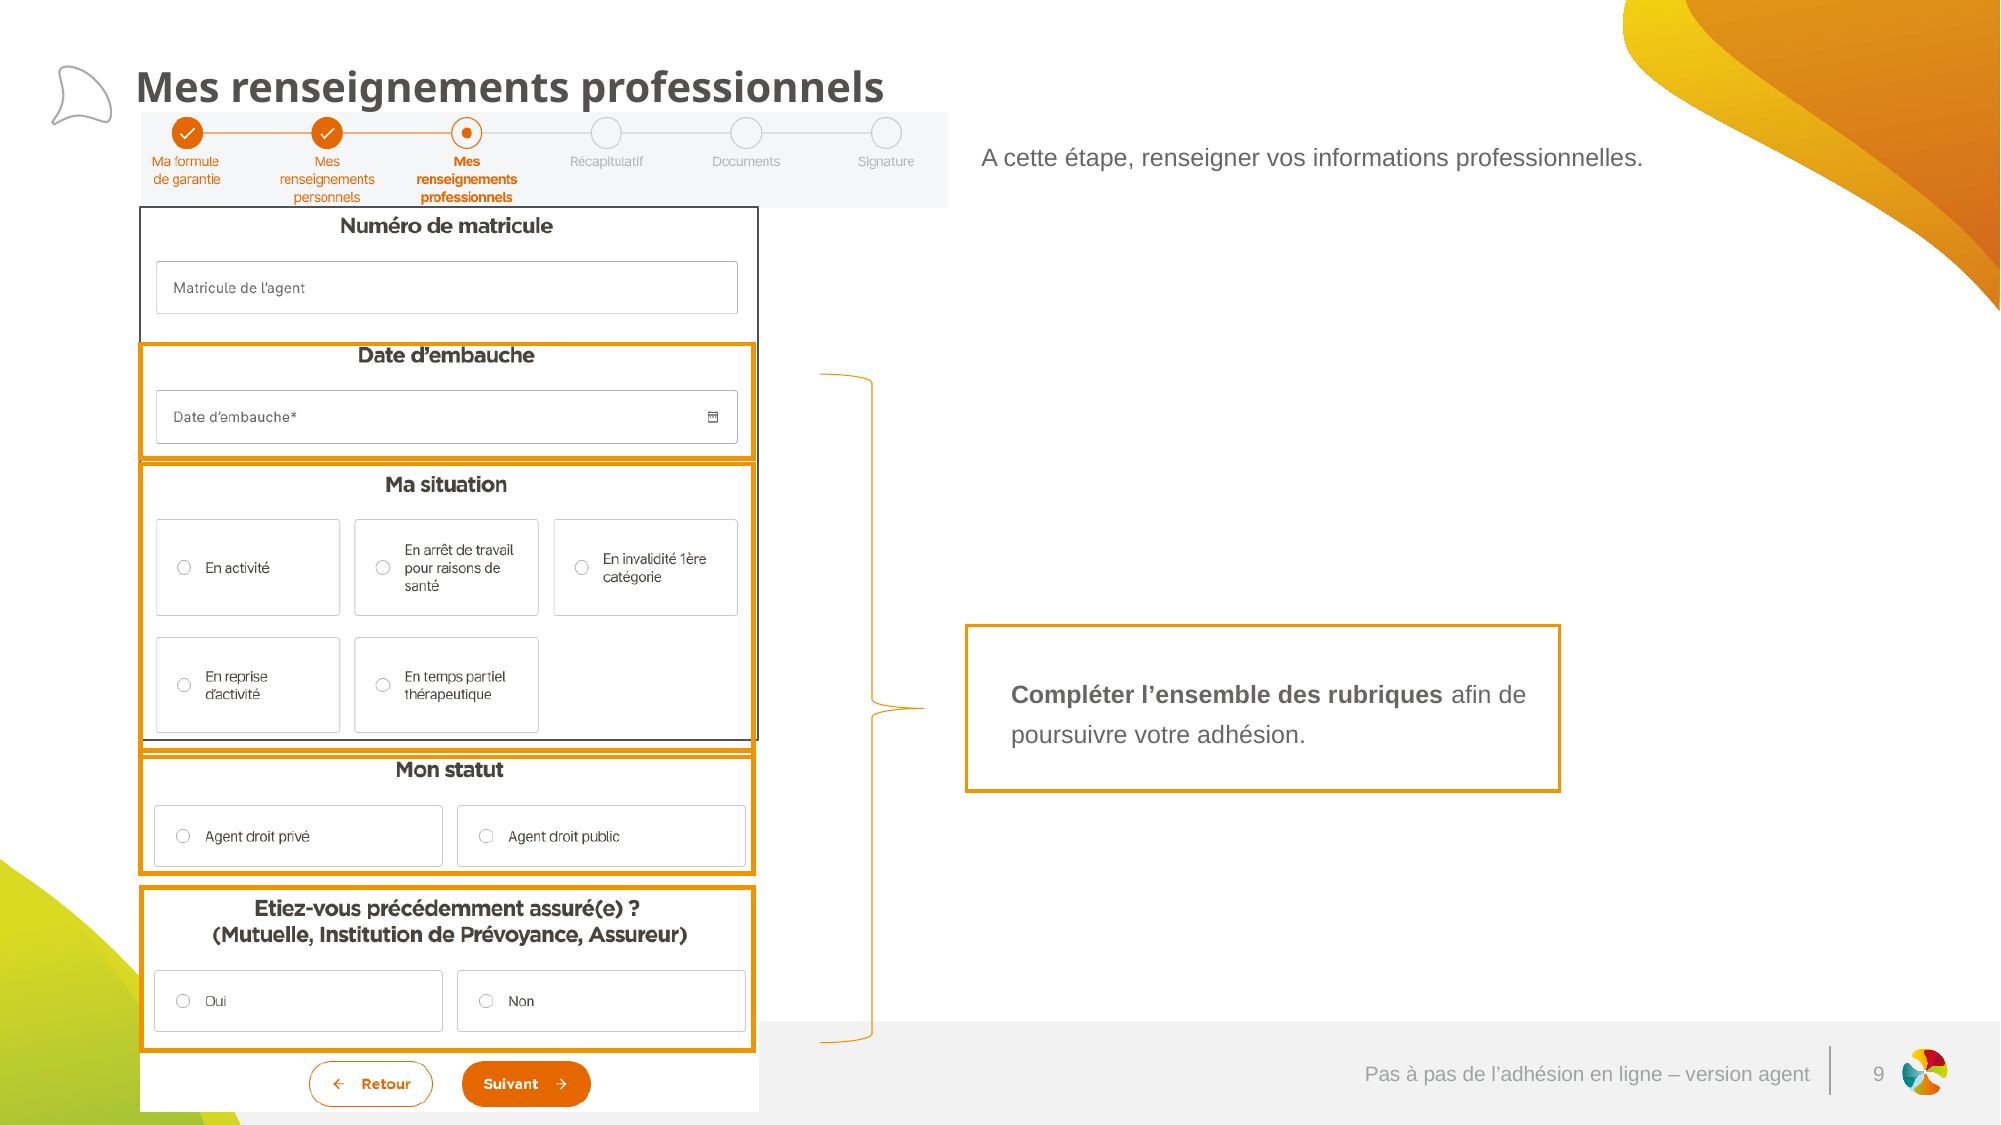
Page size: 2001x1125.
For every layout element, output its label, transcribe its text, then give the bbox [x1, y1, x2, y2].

picture [140, 745, 759, 1112]
text_box A cette étape, renseigner vos informations professionnelles. [966, 134, 1801, 209]
text_box [140, 739, 754, 745]
footer Pas à pas de l’adhésion en ligne – version agent [1313, 1060, 1825, 1085]
text_box Compléter l’ensemble des rubriques afin de poursuivre votre adhésion. [966, 625, 1561, 792]
picture [140, 112, 949, 739]
title Mes renseignements professionnels [120, 53, 1603, 196]
text_box [819, 373, 925, 1044]
slide_number 9 [1836, 1042, 1900, 1103]
